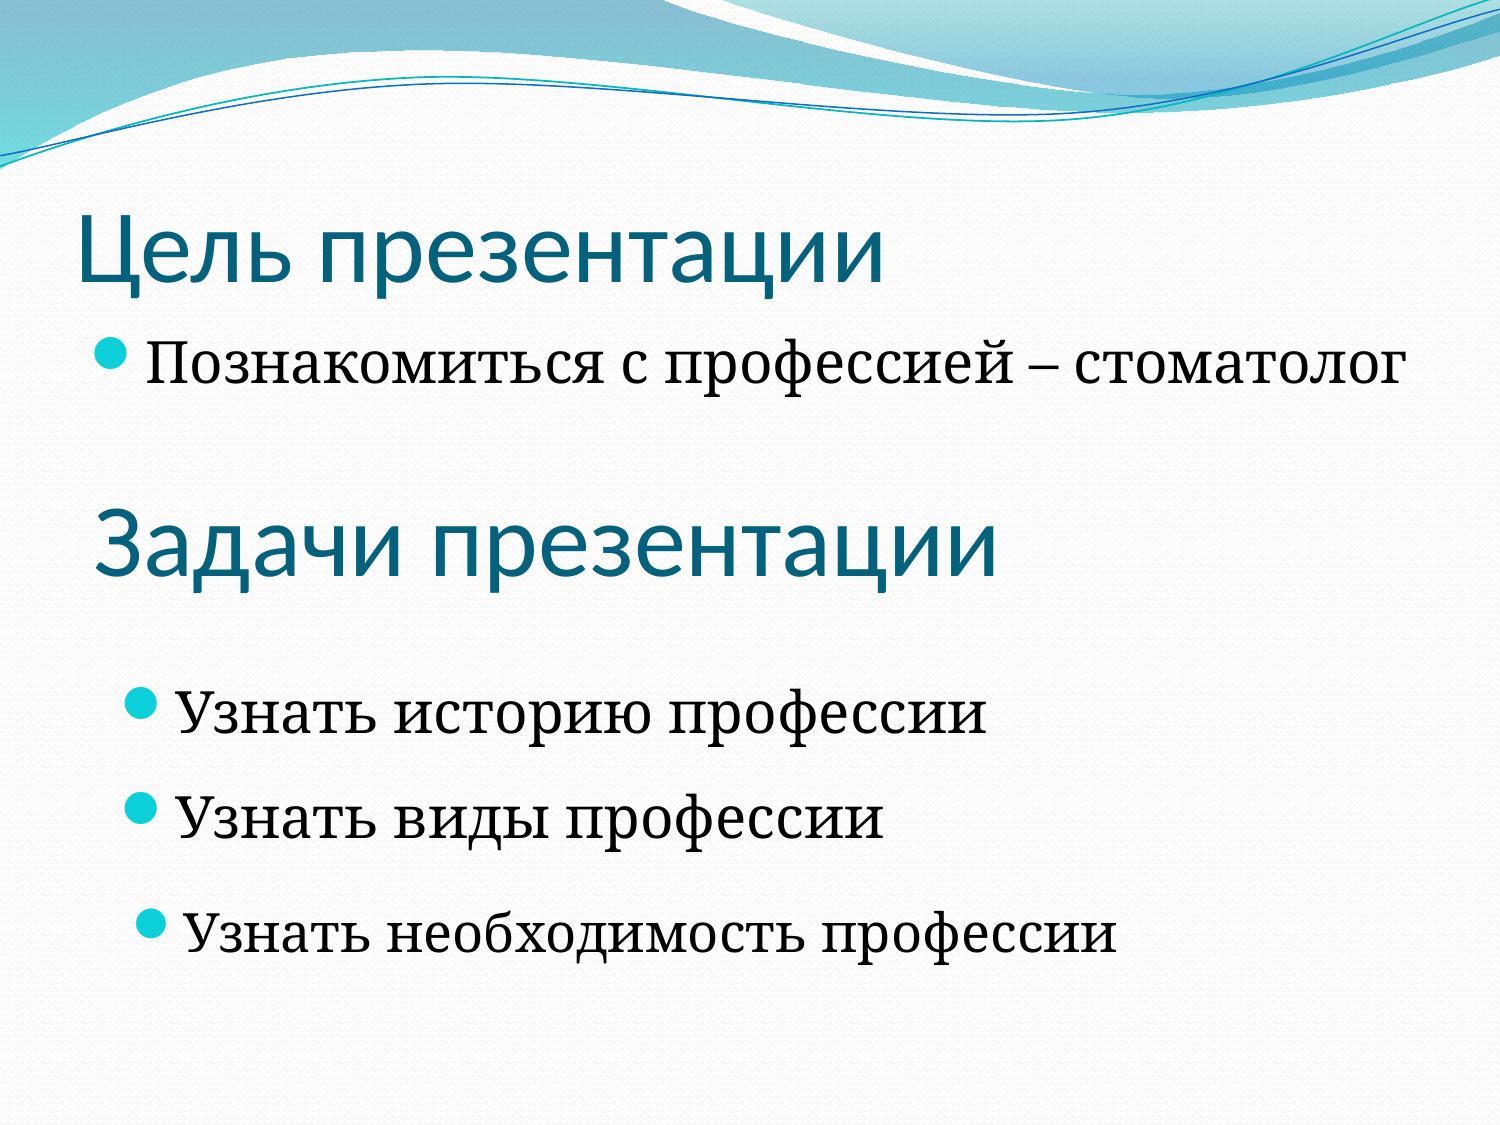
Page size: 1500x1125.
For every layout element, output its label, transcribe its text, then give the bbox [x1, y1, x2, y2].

text_box Узнать виды профессии [105, 773, 1461, 867]
list Познакомиться с профессией – стоматолог [75, 317, 1430, 411]
title Цель презентации [75, 115, 1425, 303]
text_box Узнать необходимость профессии [117, 890, 1472, 984]
text_box Задачи презентации [93, 410, 1444, 598]
text_box Узнать историю профессии [105, 667, 1461, 761]
